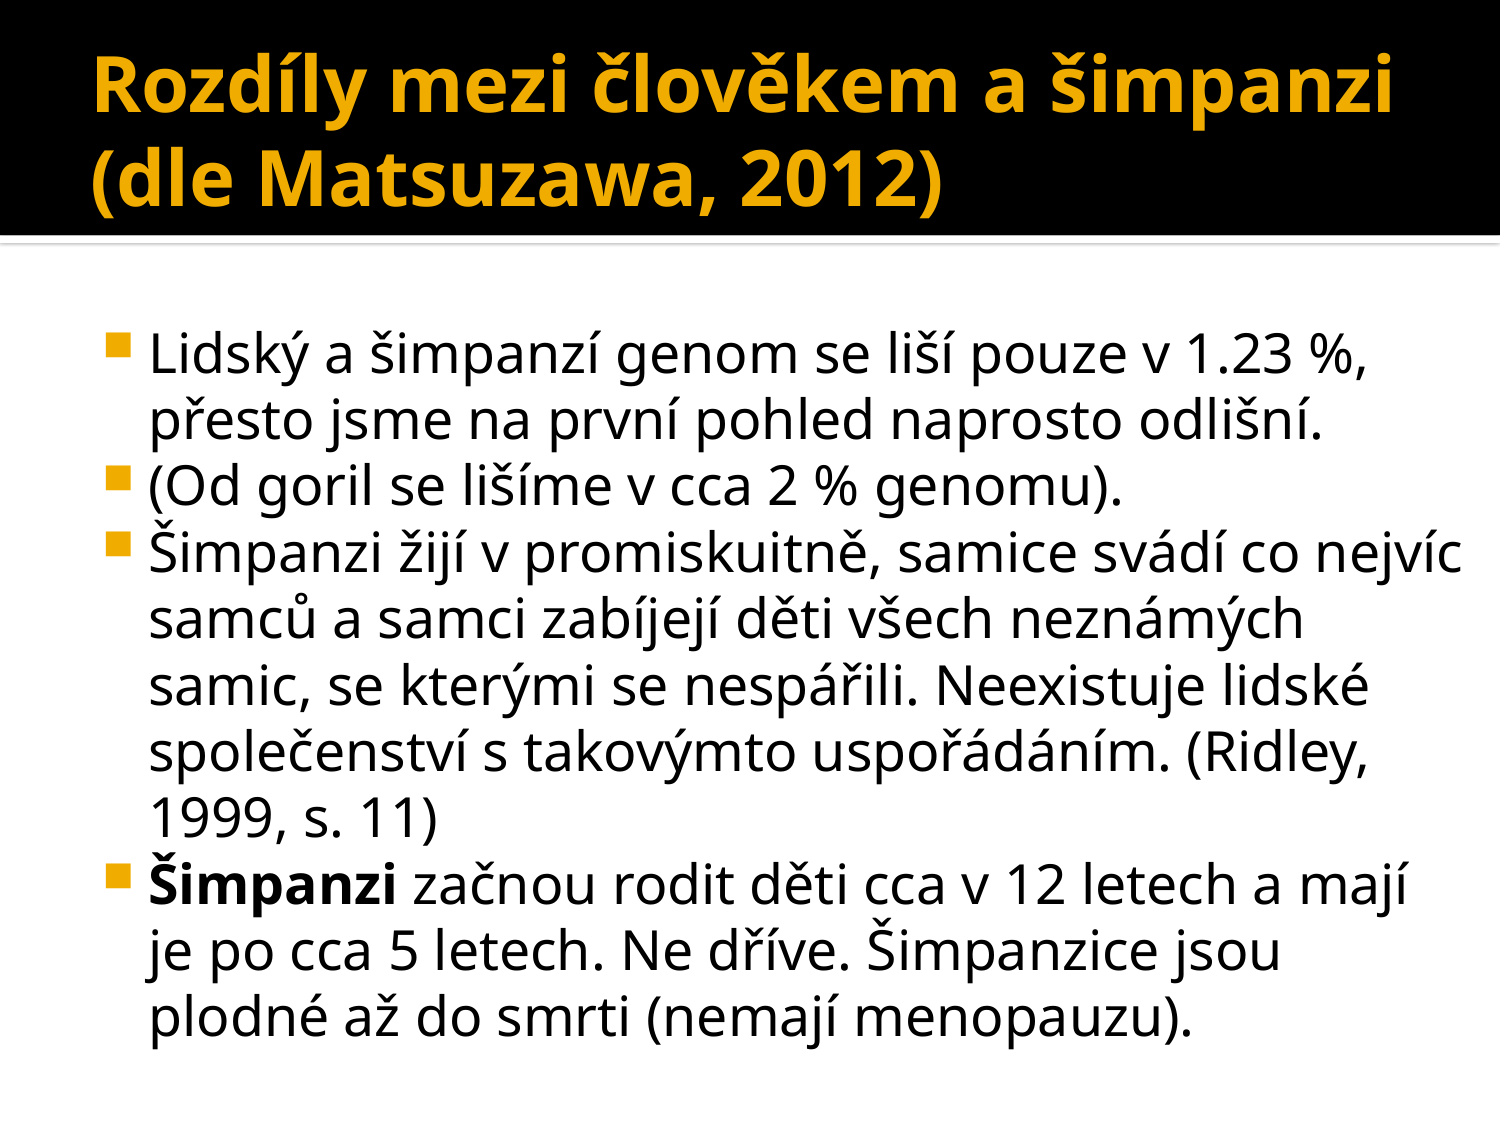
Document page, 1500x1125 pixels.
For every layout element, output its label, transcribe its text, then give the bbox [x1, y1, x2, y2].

title Rozdíly mezi člověkem a šimpanzi (dle Matsuzawa, 2012) [75, 25, 1425, 231]
list Lidský a šimpanzí genom se liší pouze v 1.23 %, přesto jsme na první pohled naprosto odlišní. (Od goril se lišíme v cca 2 % genomu). Šimpanzi žijí v promiskuitně, samice svádí co nejvíc samců a samci zabíjejí děti všech neznámých samic, se kterými se nespářili. Neexistuje lidské společenství s takovýmto uspořádáním. (Ridley, 1999, s. 11) Šimpanzi začnou rodit děti cca v 12 letech a mají je po cca 5 letech. Ne dříve. Šimpanzice jsou plodné až do smrti (nemají menopauzu). [75, 302, 1483, 1071]
